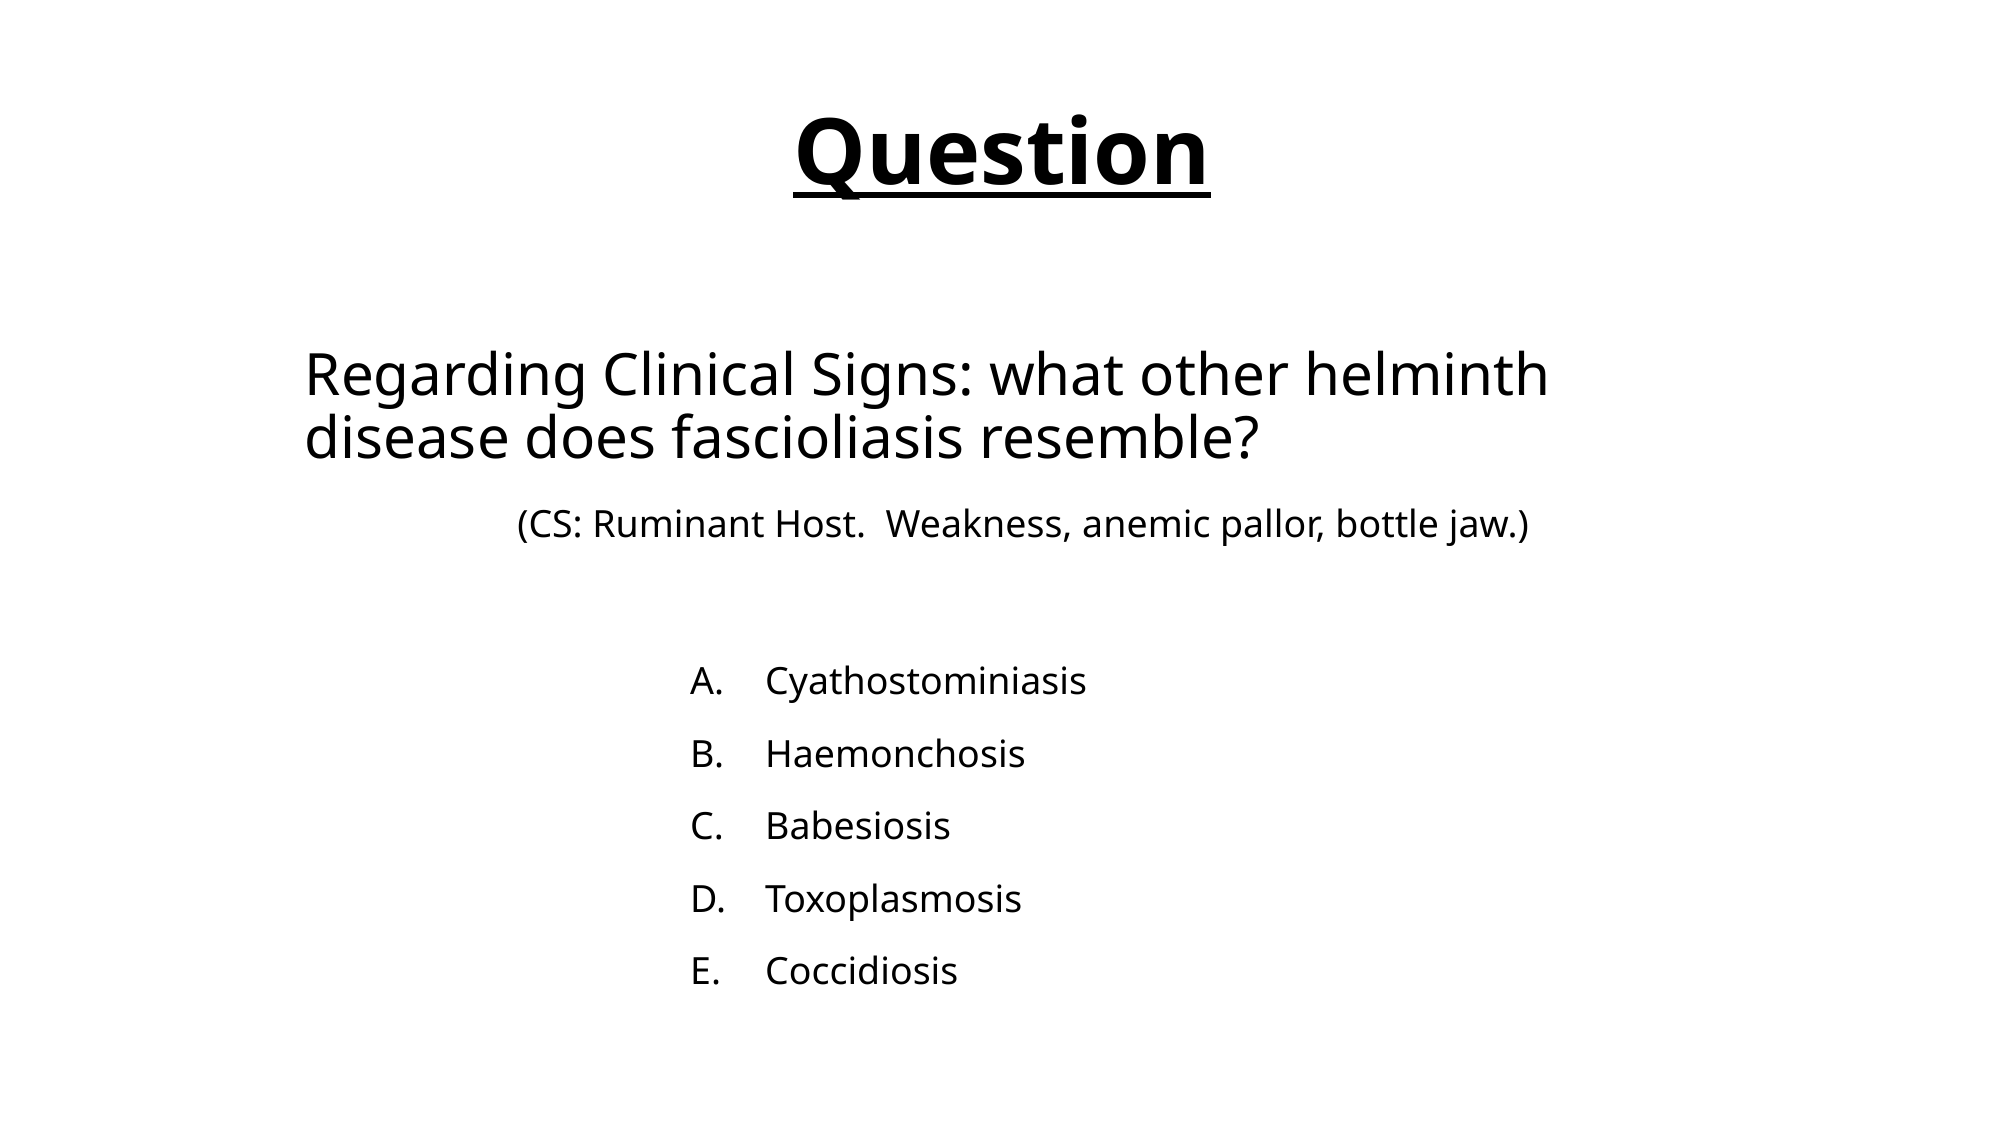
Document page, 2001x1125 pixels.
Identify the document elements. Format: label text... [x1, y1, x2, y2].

text_box Cyathostominiasis Haemonchosis Babesiosis Toxoplasmosis Coccidiosis [675, 649, 1329, 1000]
list Regarding Clinical Signs: what other helminth disease does fascioliasis resemble? [289, 337, 1715, 588]
title Question [437, 35, 1568, 275]
text_box (CS: Ruminant Host. Weakness, anemic pallor, bottle jaw.) [502, 492, 1568, 563]
